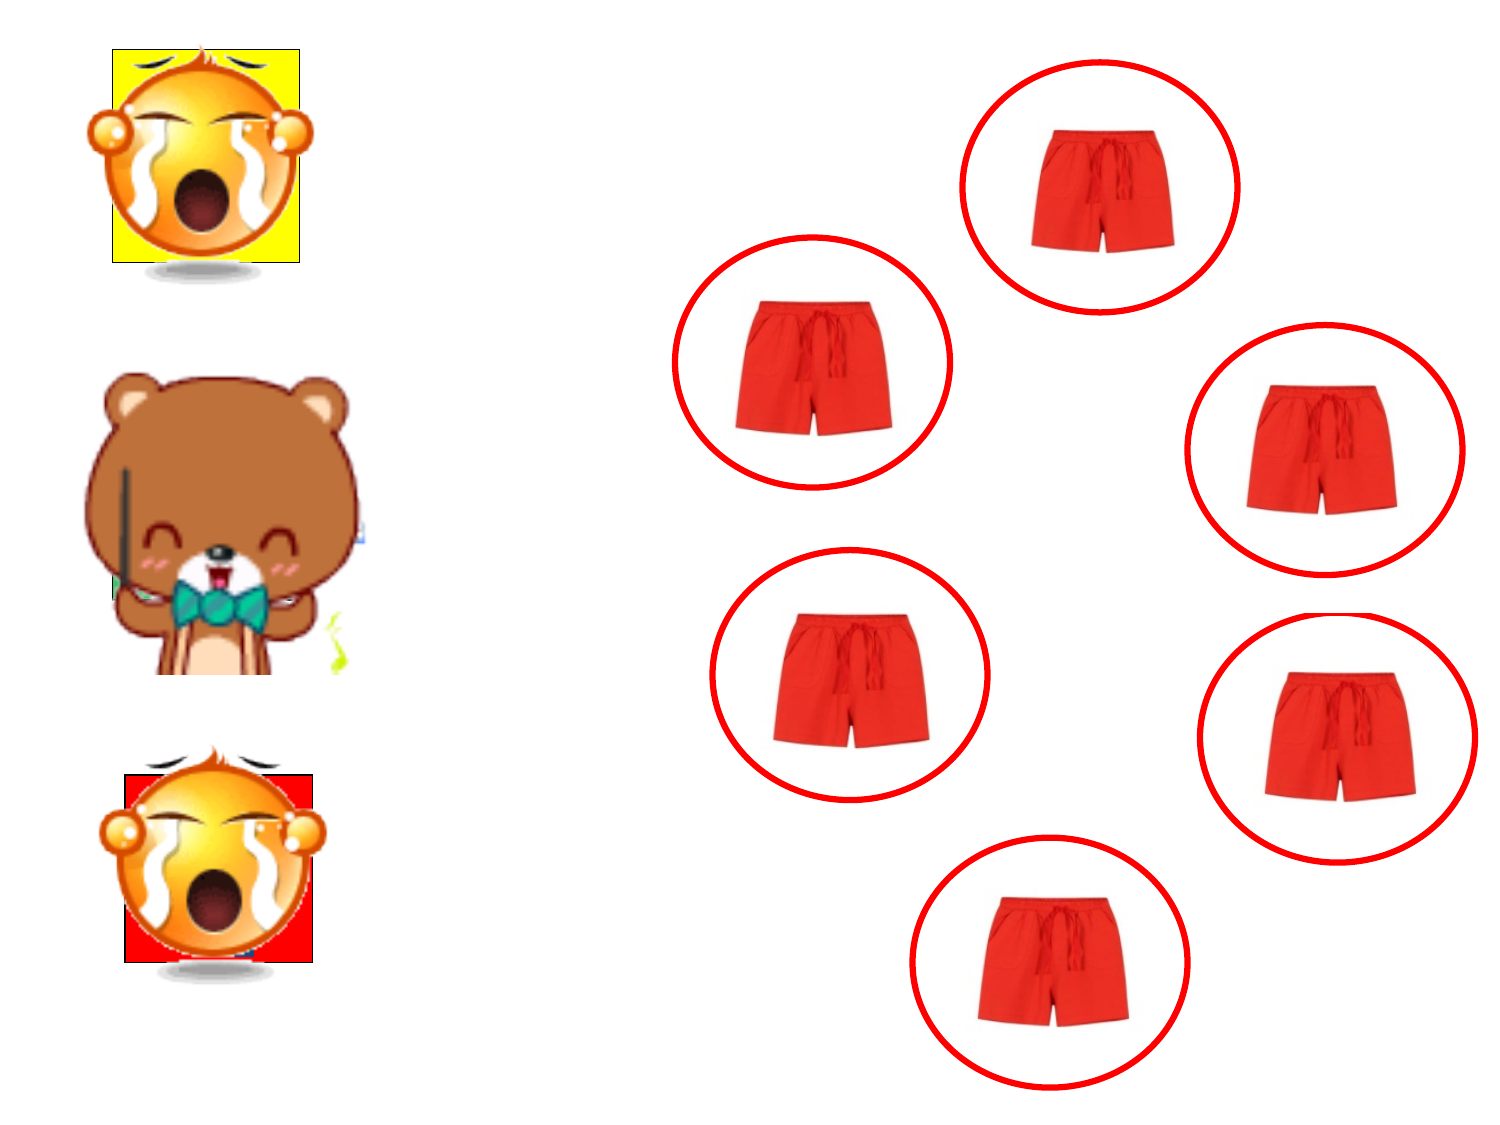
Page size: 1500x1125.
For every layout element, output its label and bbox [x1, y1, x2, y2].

picture [74, 37, 326, 288]
text_box [912, 799, 1188, 1125]
text_box [674, 199, 951, 538]
text_box [962, 37, 1238, 347]
picture [62, 362, 376, 676]
text_box [1199, 574, 1476, 901]
text_box [712, 512, 988, 850]
text_box [1187, 287, 1463, 613]
picture [87, 737, 338, 988]
